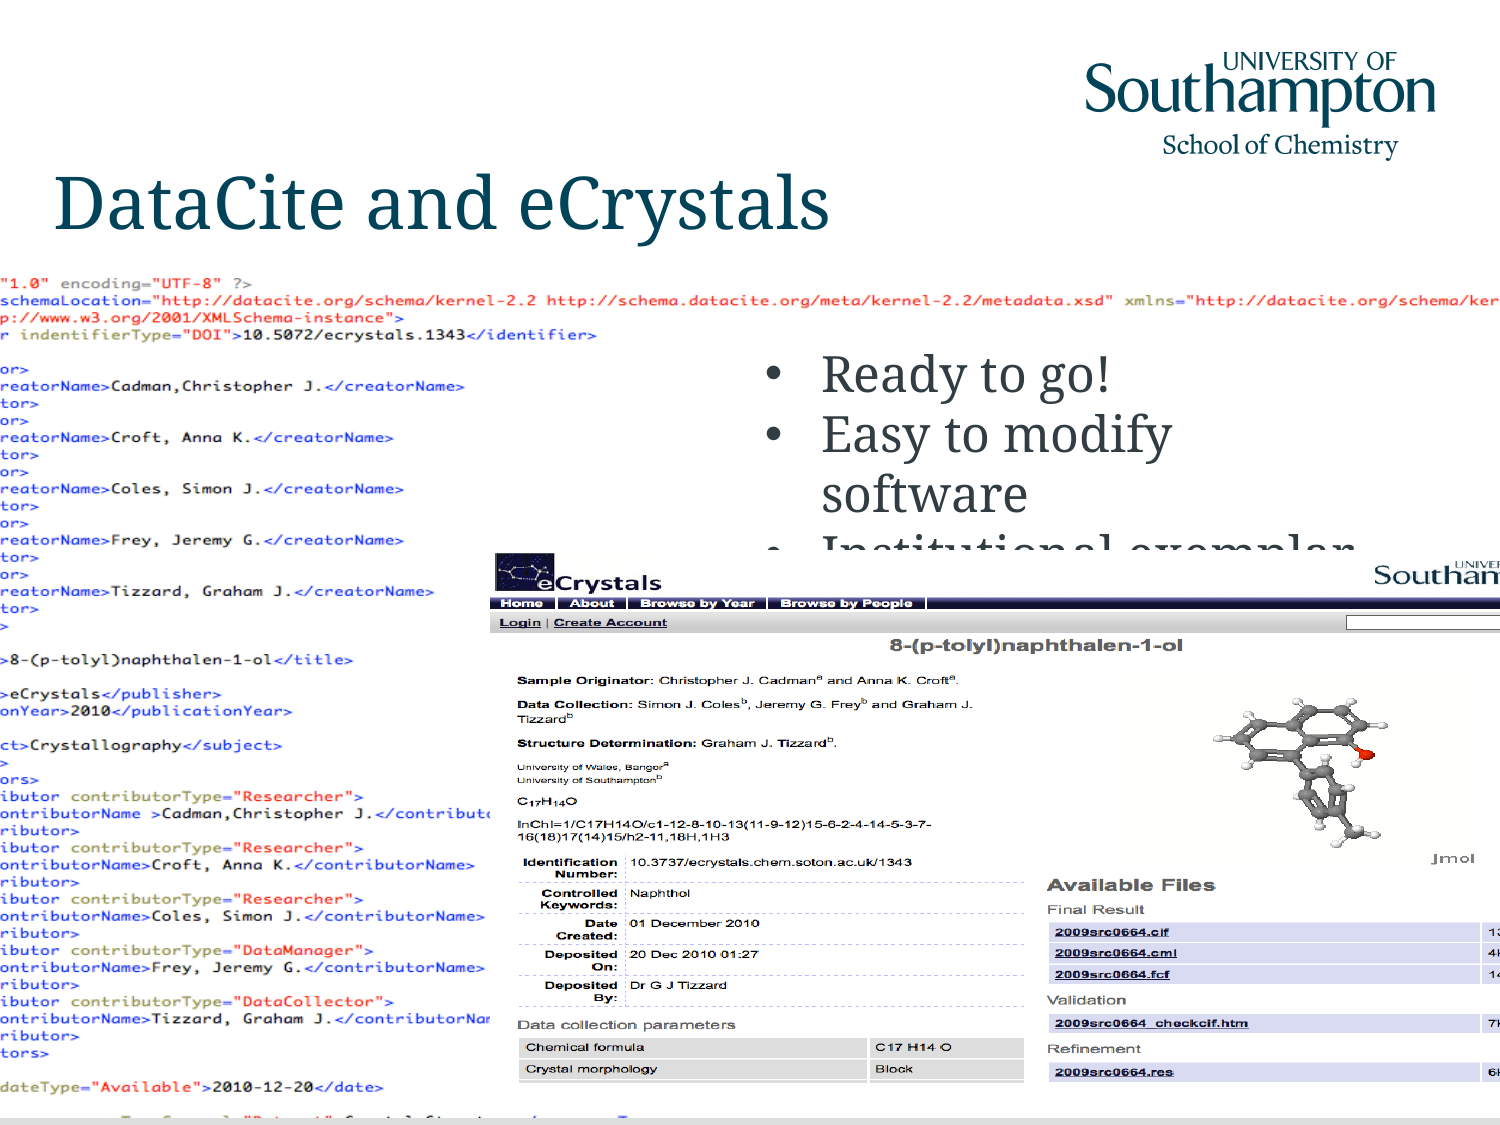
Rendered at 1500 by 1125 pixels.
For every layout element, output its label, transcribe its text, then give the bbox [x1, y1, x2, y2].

picture [1269, 51, 1278, 63]
picture [1086, 51, 1436, 148]
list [0, 278, 1500, 1118]
picture [1227, 51, 1235, 68]
picture [1086, 79, 1108, 109]
title DataCite and eCrystals [53, 148, 1447, 256]
picture [489, 550, 1500, 1083]
picture [1348, 51, 1355, 58]
